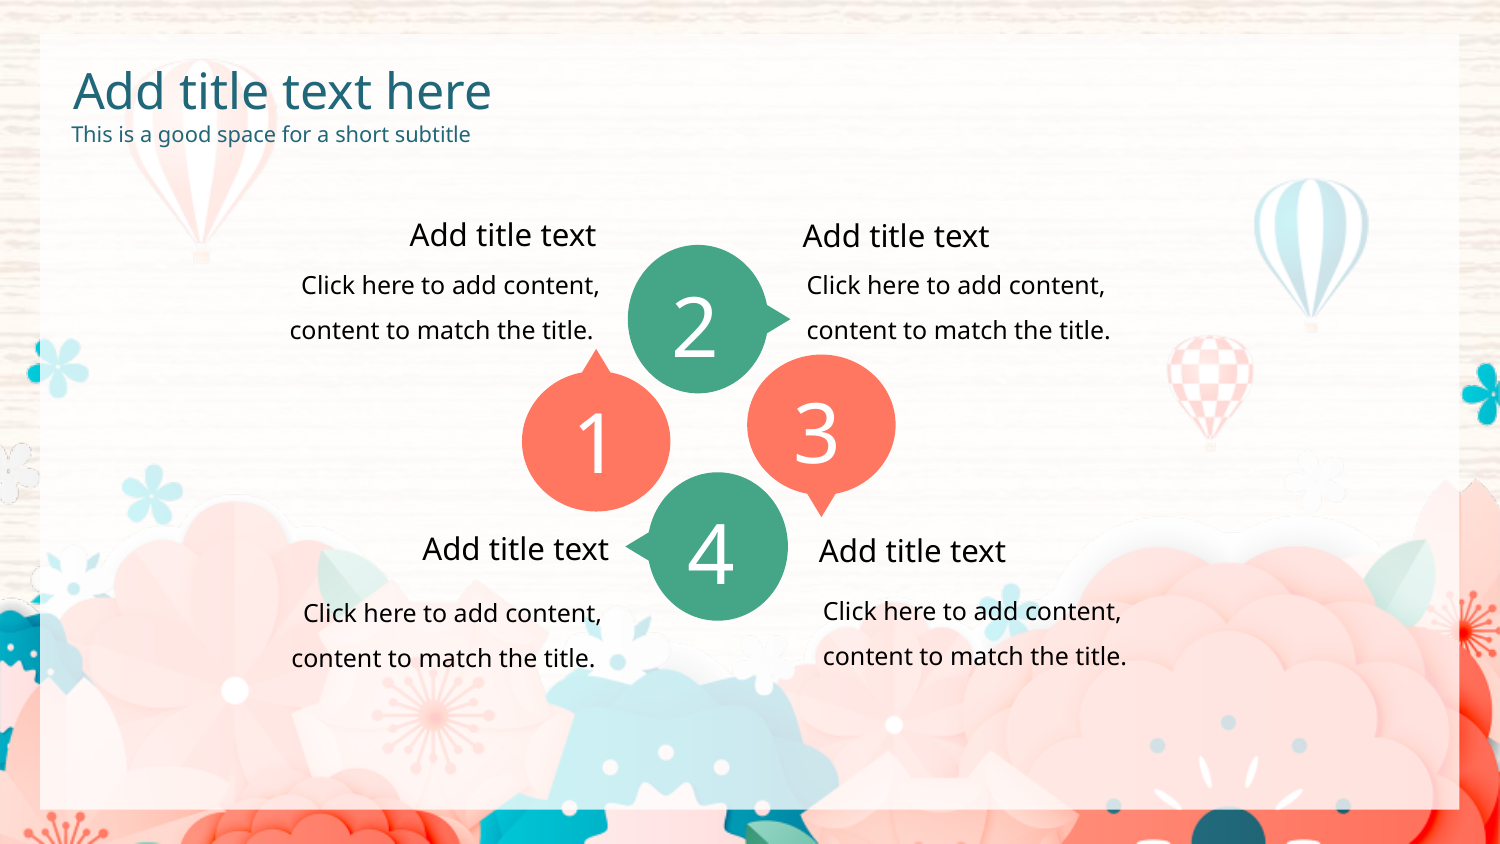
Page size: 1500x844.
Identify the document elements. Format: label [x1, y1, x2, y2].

picture [0, 0, 1500, 844]
text_box [804, 502, 1192, 686]
text_box [234, 500, 625, 688]
text_box [787, 187, 1175, 360]
text_box [521, 244, 896, 621]
text_box [229, 185, 616, 360]
